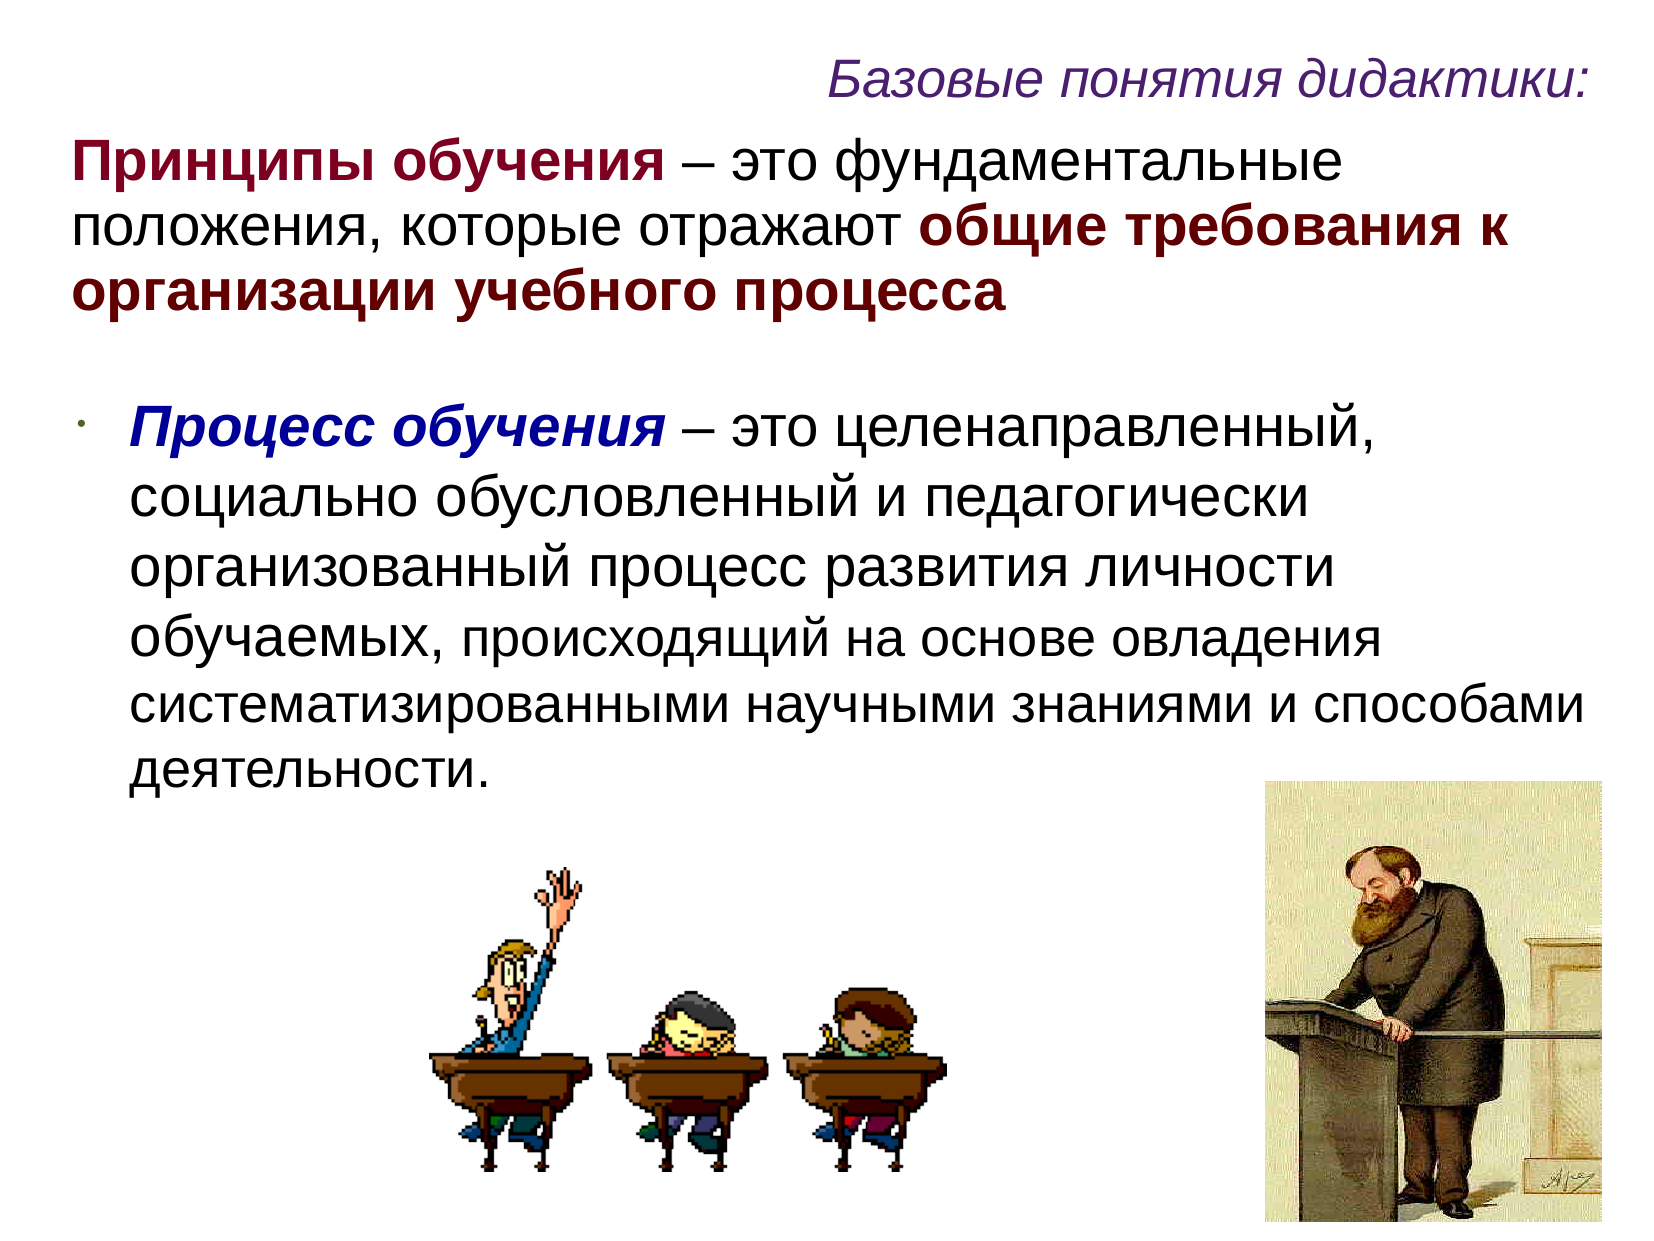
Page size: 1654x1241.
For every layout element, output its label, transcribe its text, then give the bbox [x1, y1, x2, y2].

text_box Базовые понятия дидактики: [651, 41, 1607, 118]
picture [1265, 781, 1602, 1222]
picture [429, 867, 947, 1172]
text_box Процесс обучения – это целенаправленный, социально обусловленный и педагогически организованный процесс развития личности обучаемых, происходящий на основе овладения систематизированными научными знаниями и способами деятельности. [62, 380, 1610, 803]
text_box Принципы обучения – это фундаментальные положения, которые отражают общие требования к организации учебного процесса [56, 121, 1607, 361]
